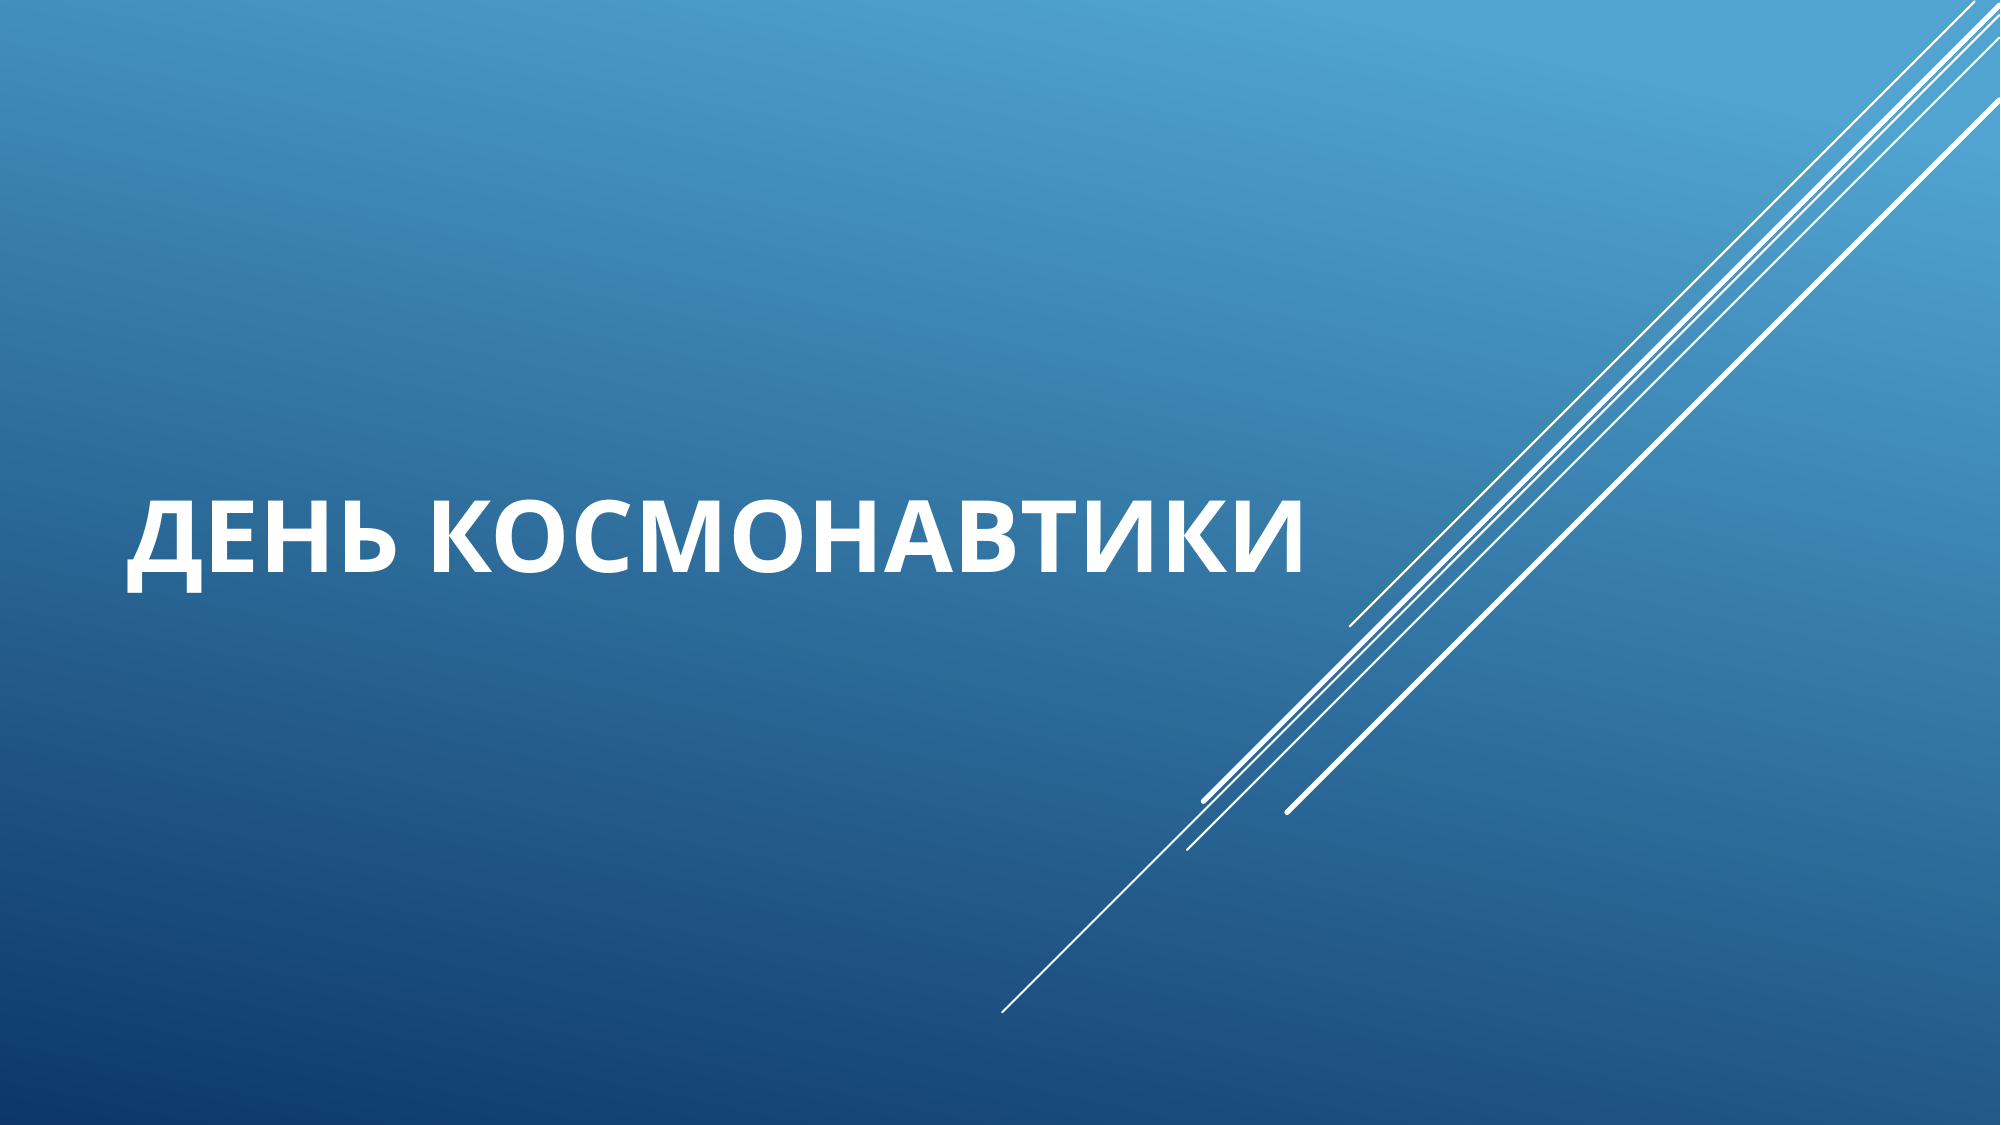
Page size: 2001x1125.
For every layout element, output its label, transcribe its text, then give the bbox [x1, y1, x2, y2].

title День космонавтики [112, 112, 1425, 600]
